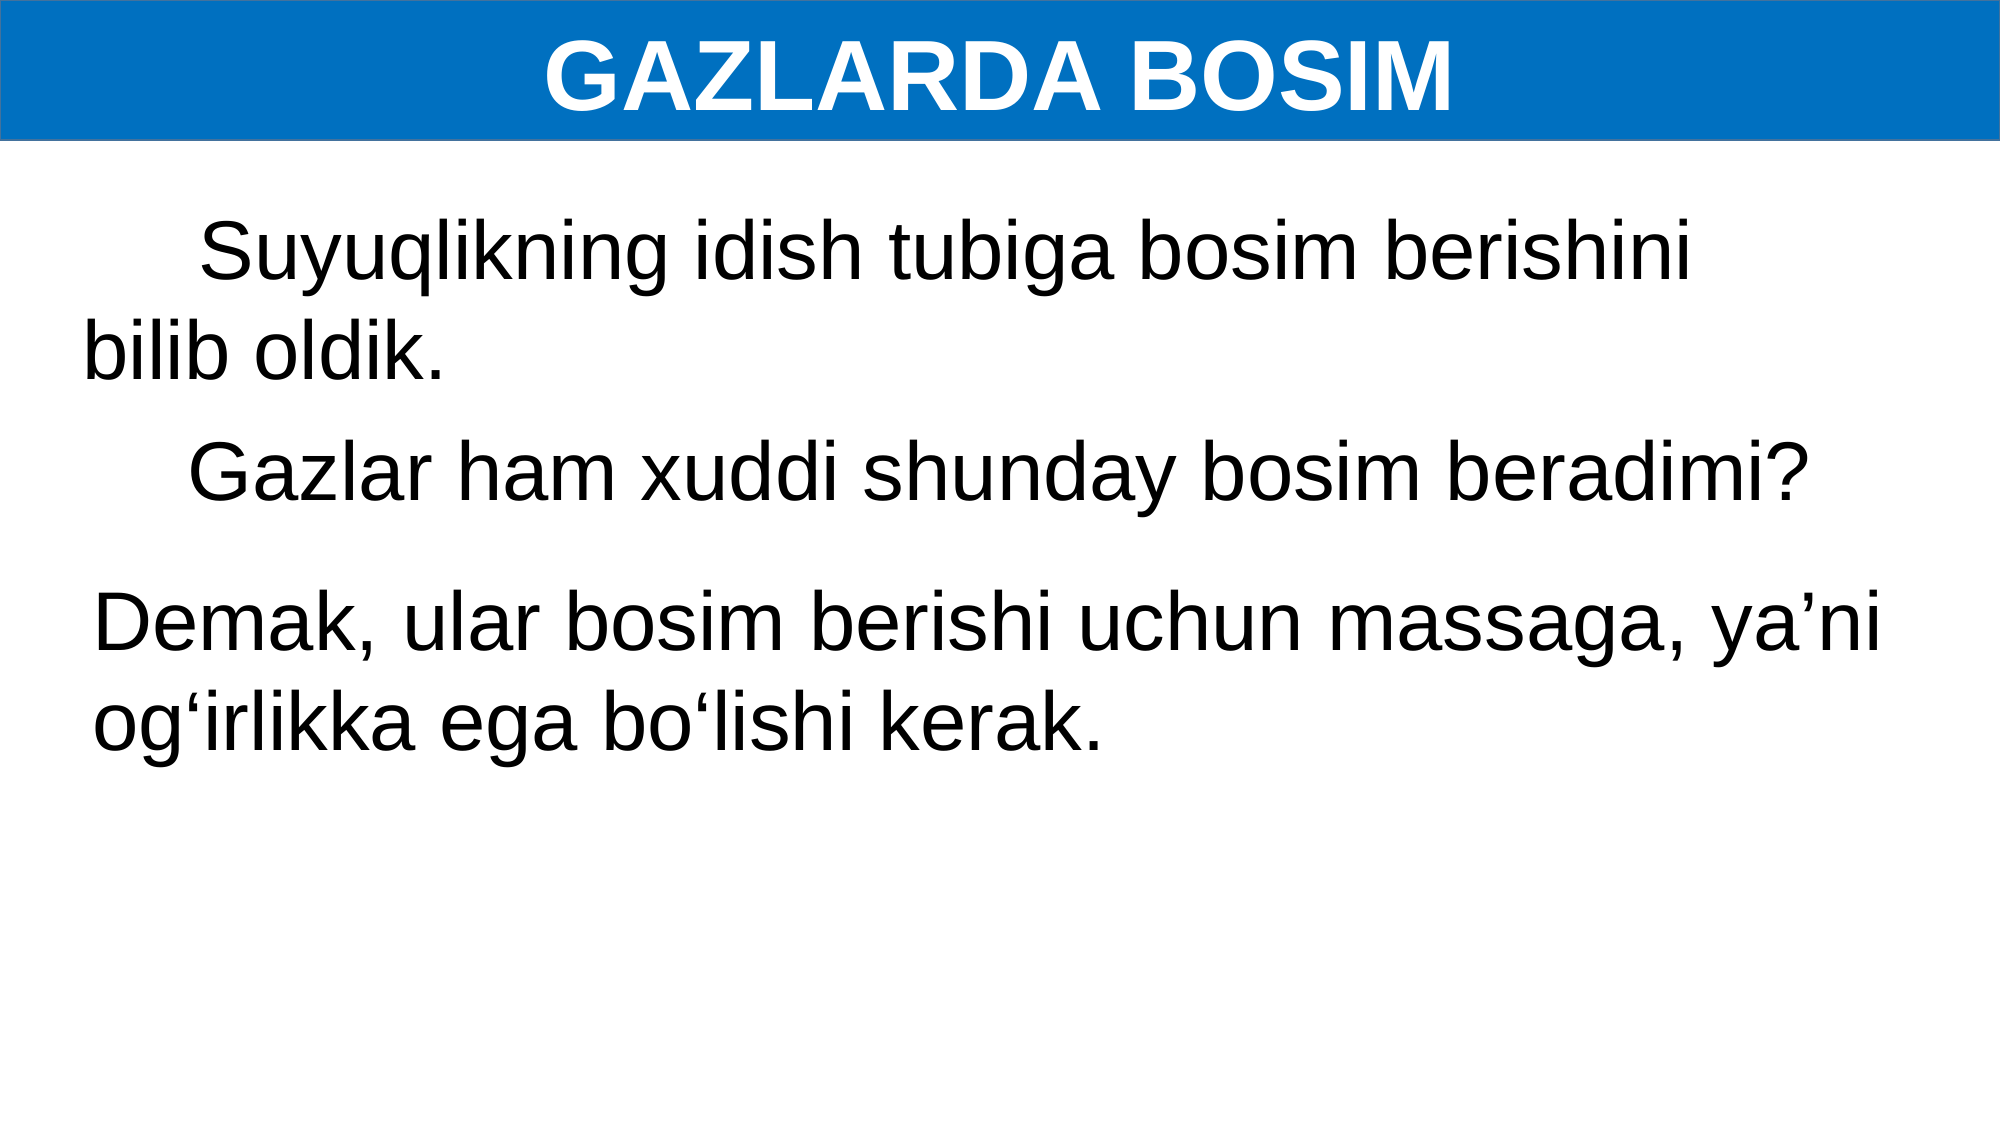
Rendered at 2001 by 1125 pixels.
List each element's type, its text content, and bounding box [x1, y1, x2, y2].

text_box Demak, ular bosim berishi uchun massaga, ya’ni og‘irlikka ega bo‘lishi kerak. [77, 560, 1923, 775]
text_box Gazlar ham xuddi shunday bosim beradimi? [172, 409, 1827, 525]
text_box GAZLARDA BOSIM [0, 0, 2000, 141]
text_box Suyuqlikning idish tubiga bosim berishini bilib oldik. [67, 188, 1743, 404]
